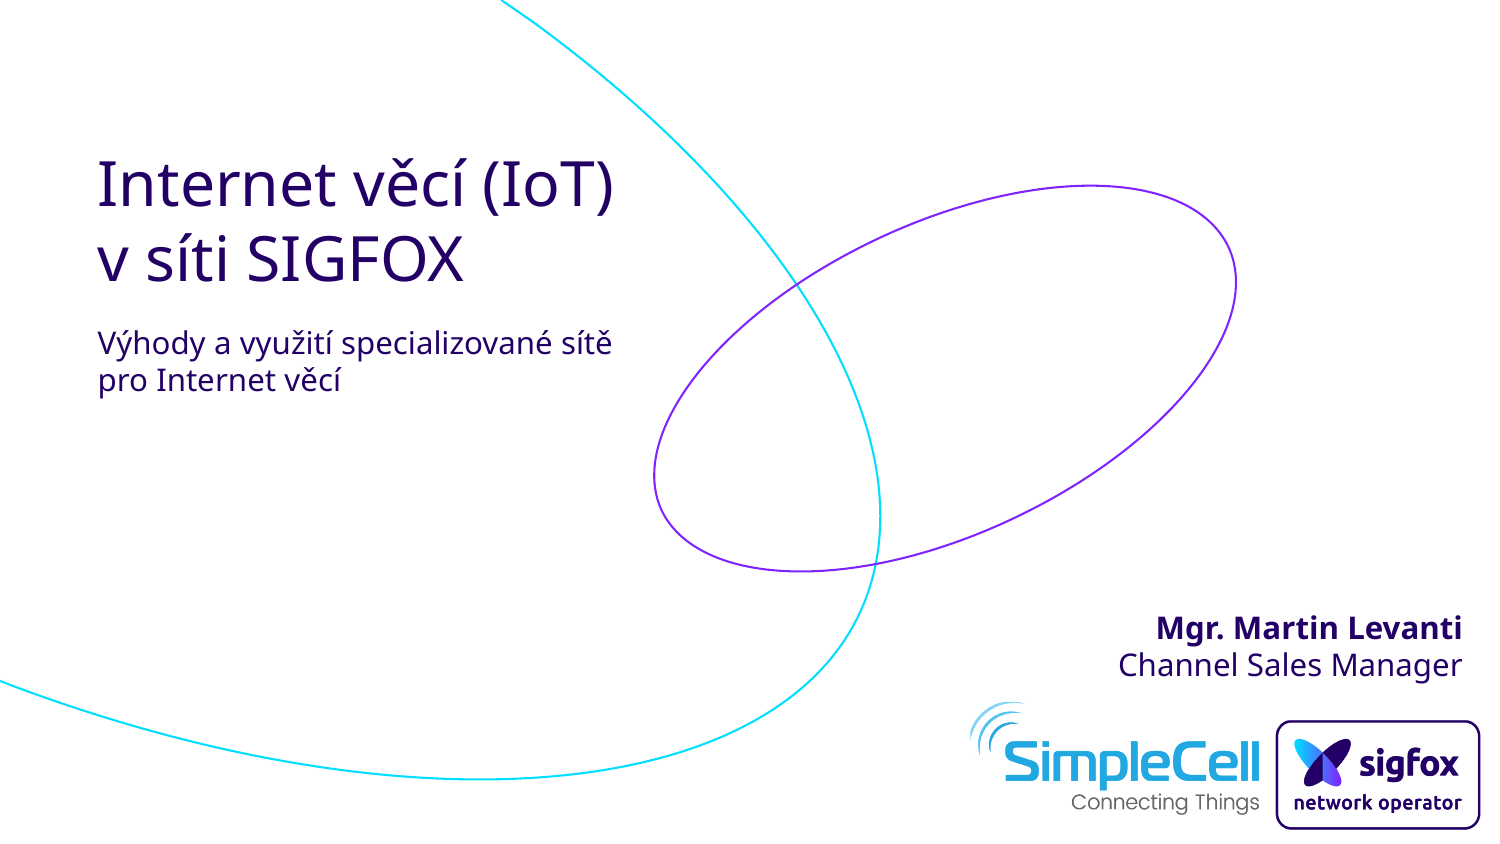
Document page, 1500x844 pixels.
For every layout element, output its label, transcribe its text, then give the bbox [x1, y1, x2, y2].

picture [968, 701, 1484, 832]
text_box Mgr. Martin Levanti Channel Sales Manager [1028, 592, 1479, 704]
subtitle Výhody a využití specializované sítě pro Internet věcí [97, 322, 746, 392]
title Internet věcí (IoT) v síti SIGFOX [97, 144, 626, 303]
text_box [654, 185, 1236, 572]
